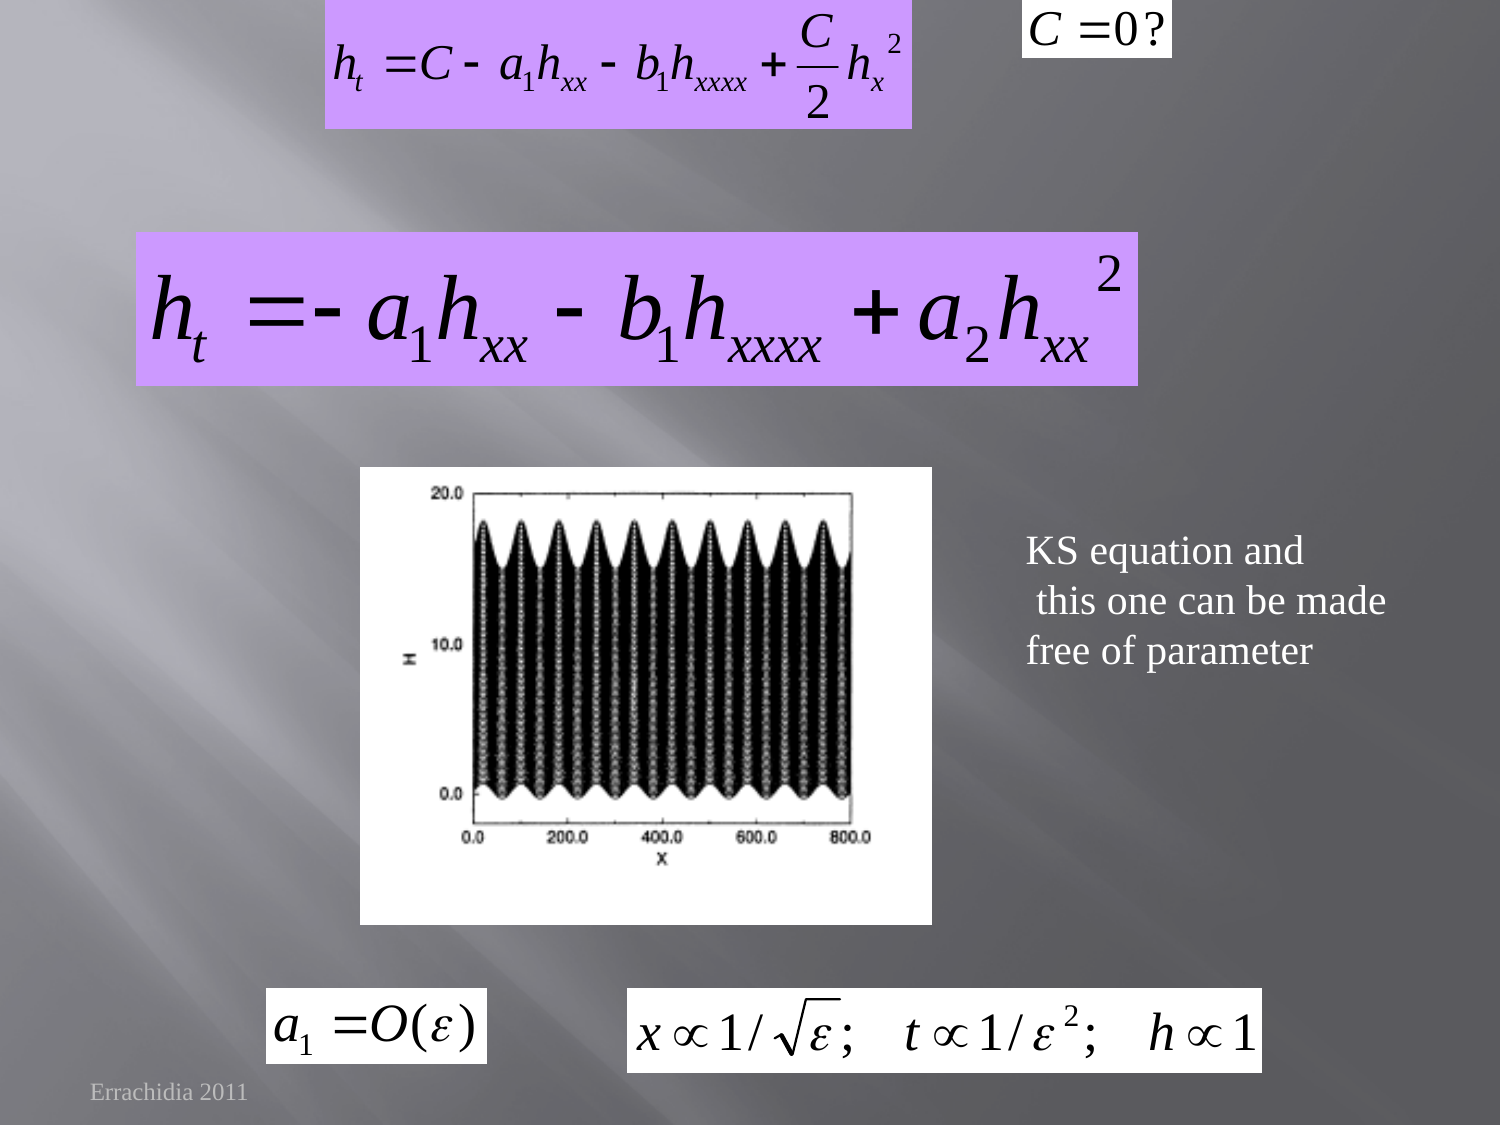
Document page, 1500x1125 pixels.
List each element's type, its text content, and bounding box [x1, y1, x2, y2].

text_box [1021, 0, 1172, 59]
picture [359, 467, 932, 925]
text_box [135, 231, 1139, 387]
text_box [265, 987, 487, 1065]
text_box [626, 987, 1263, 1074]
text_box KS equation and this one can be made free of parameter [1010, 515, 1413, 681]
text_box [324, 0, 913, 130]
slide_number Errachidia 2011 [75, 1052, 425, 1113]
